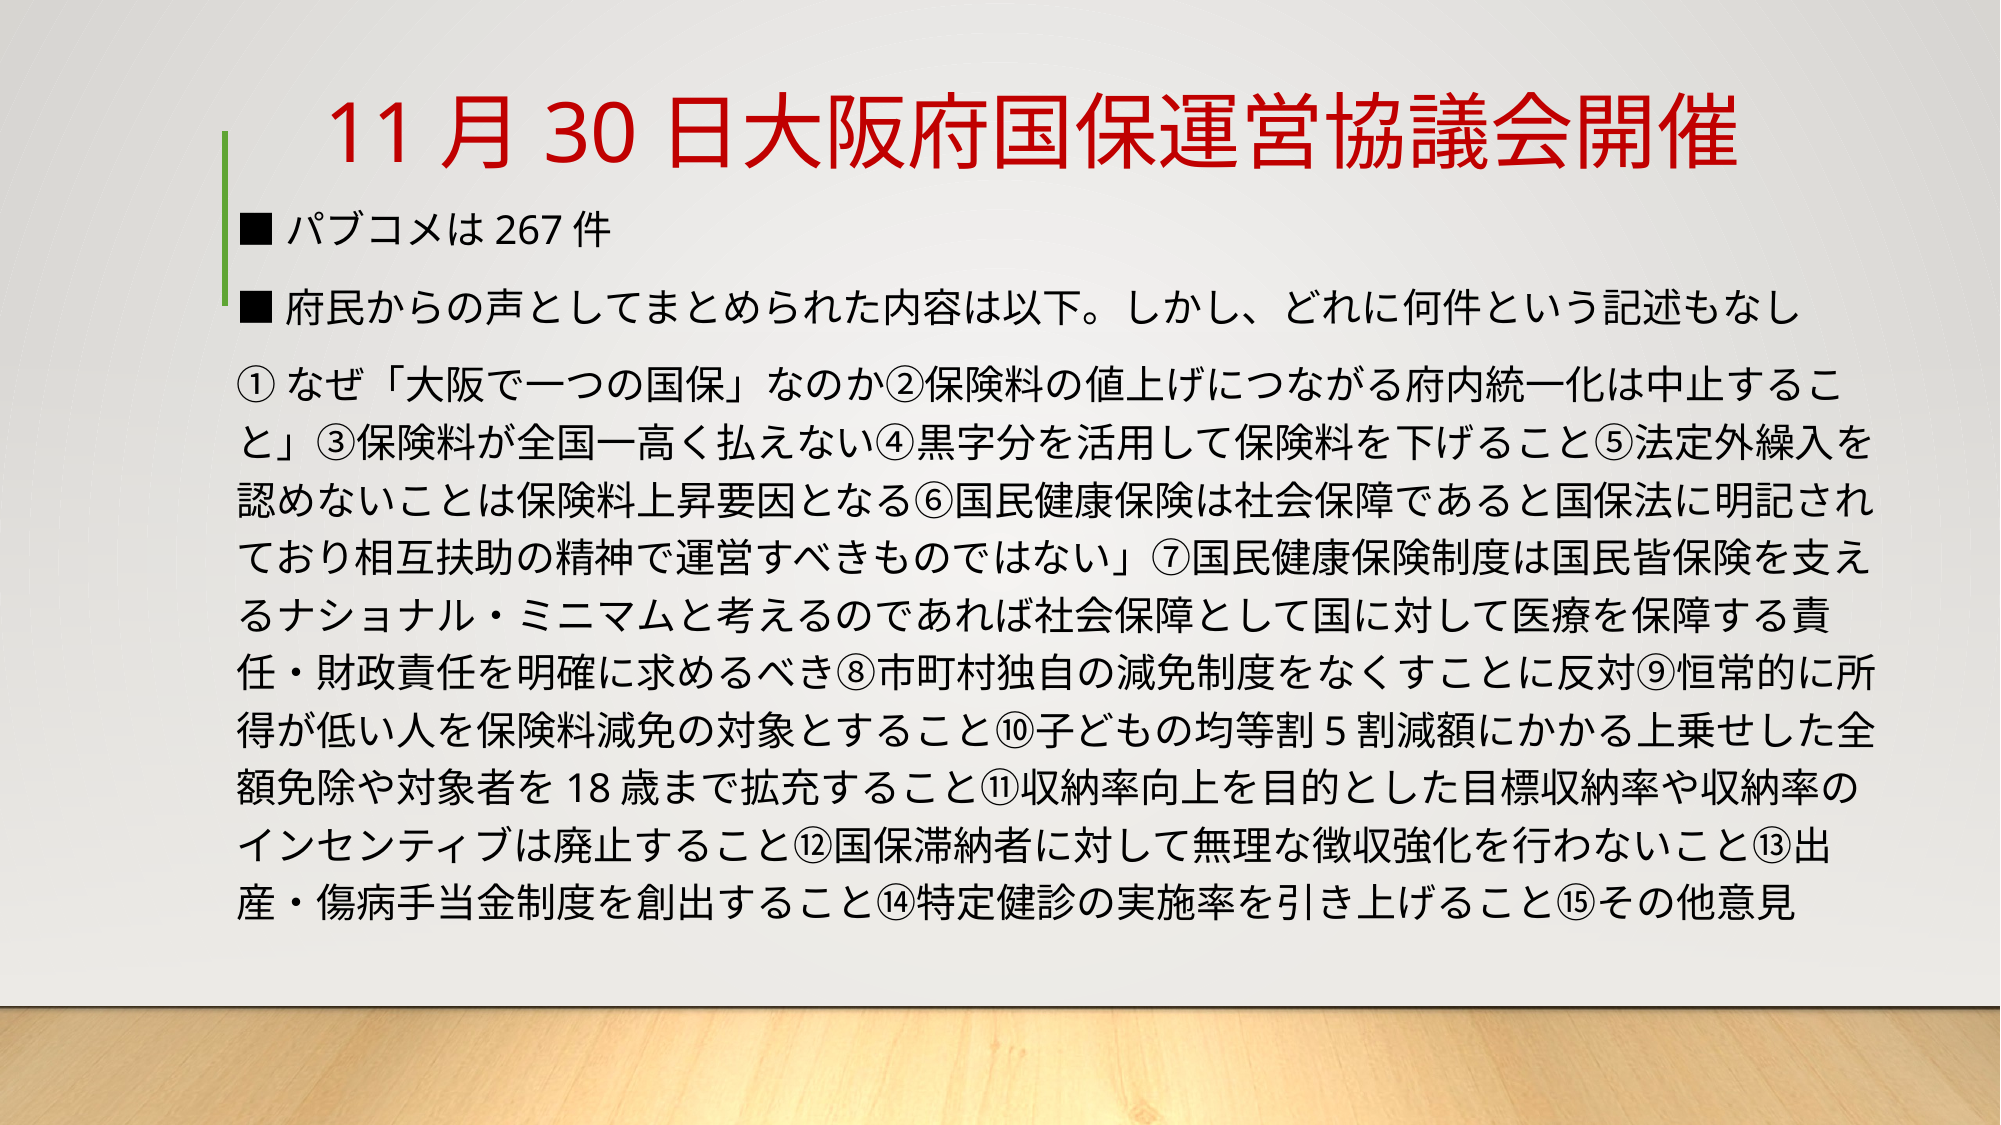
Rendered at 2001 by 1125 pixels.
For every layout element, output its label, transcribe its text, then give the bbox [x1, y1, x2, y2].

picture [0, 1006, 2000, 1125]
list ■パブコメは267件 ■府民からの声としてまとめられた内容は以下。しかし、どれに何件という記述もなし ①なぜ「大阪で一つの国保」なのか②保険料の値上げにつながる府内統一化は中止すること」③保険料が全国一高く払えない④黒字分を活用して保険料を下げること⑤法定外繰入を認めないことは保険料上昇要因となる⑥国民健康保険は社会保障であると国保法に明記されており相互扶助の精神で運営すべきものではない」⑦国民健康保険制度は国民皆保険を支えるナショナル・ミニマムと考えるのであれば社会保障として国に対して医療を保障する責任・財政責任を明確に求めるべき⑧市町村独自の減免制度をなくすことに反対⑨恒常的に所得が低い人を保険料減免の対象とすること⑩子どもの均等割5割減額にかかる上乗せした全額免除や対象者を18歳まで拡充すること⑪収納率向上を目的とした目標収納率や収納率のインセンティブは廃止すること⑫国保滞納者に対して無理な徴収強化を行わないこと⑬出産・傷病手当金制度を創出すること⑭特定健診の実施率を引き上げること⑮その他意見 [221, 187, 1905, 947]
title 11月30日大阪府国保運営協議会開催 [251, 15, 1814, 187]
